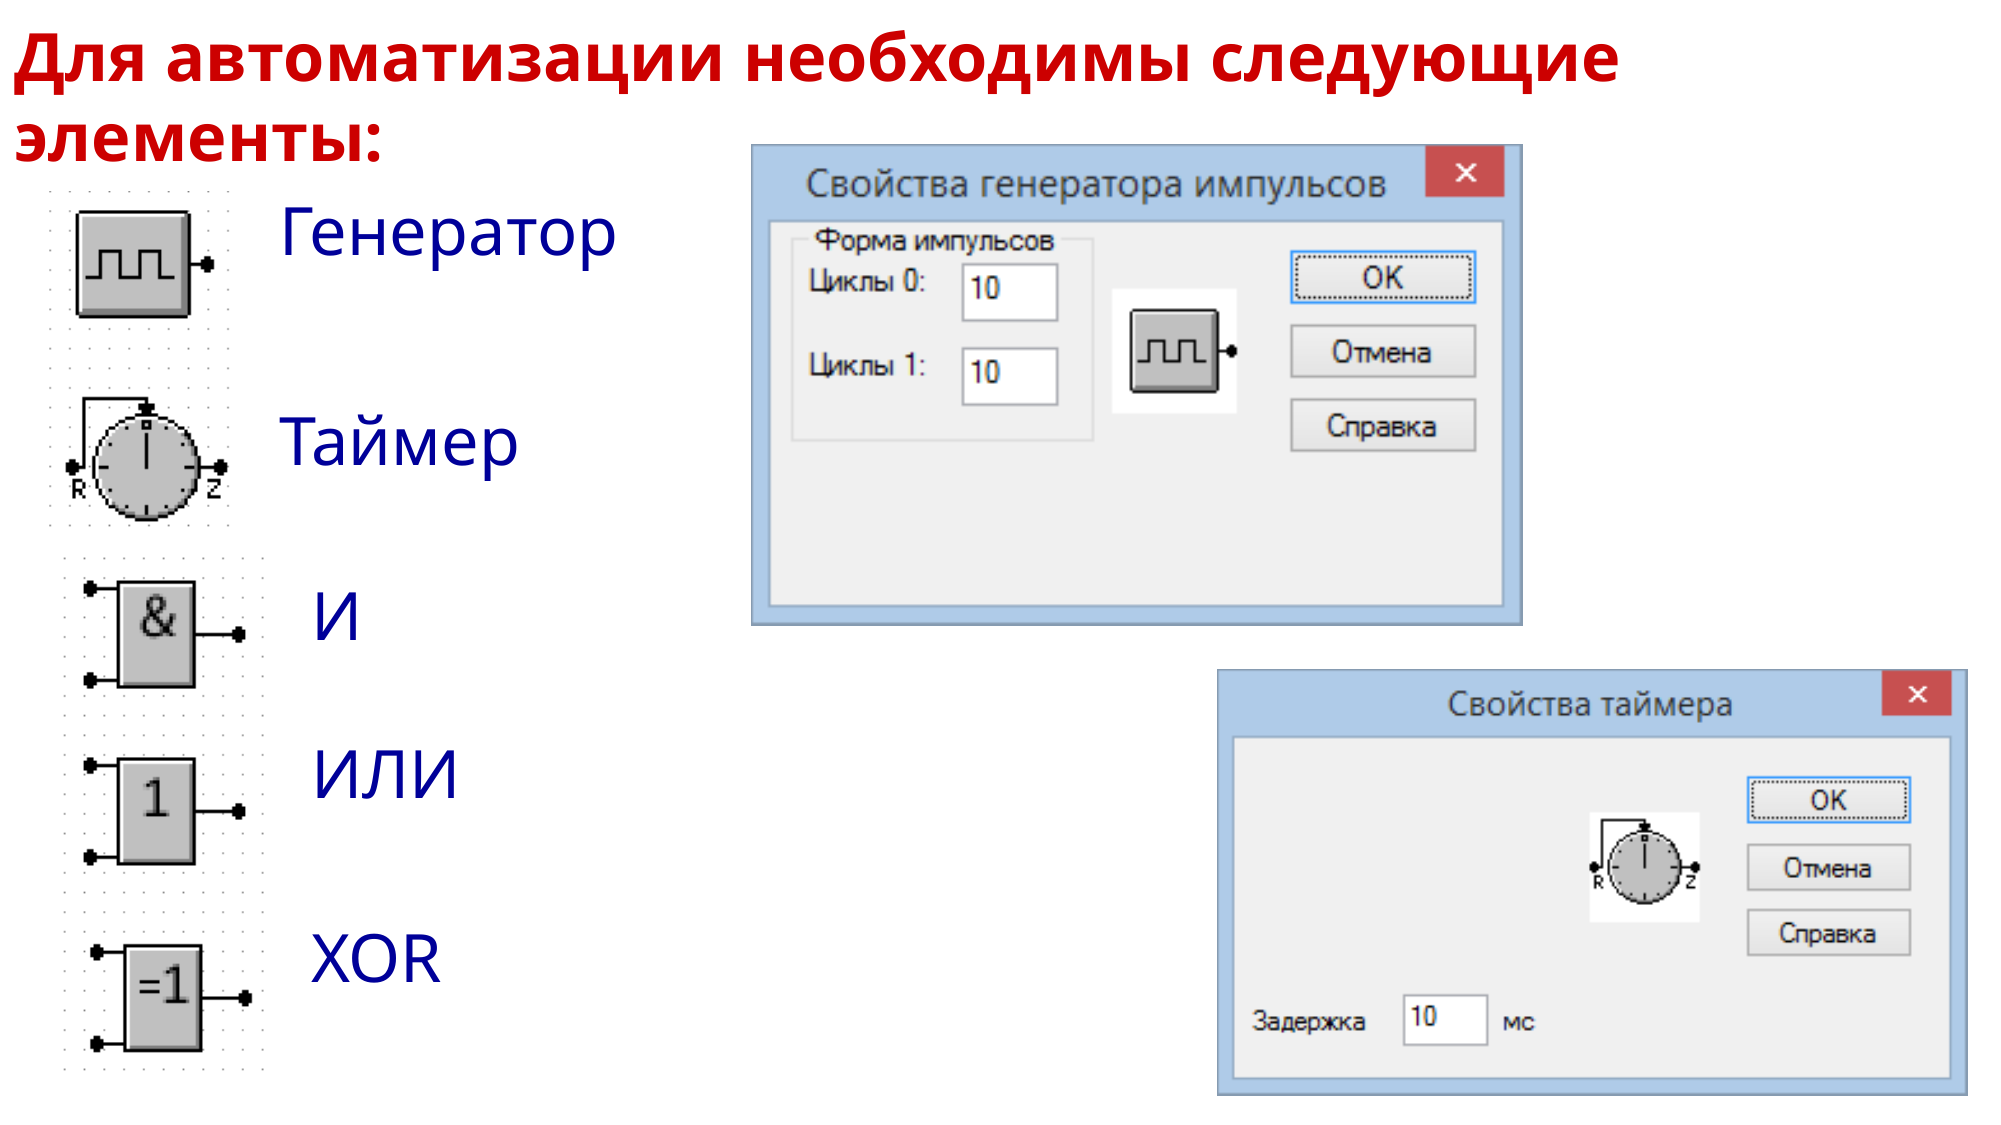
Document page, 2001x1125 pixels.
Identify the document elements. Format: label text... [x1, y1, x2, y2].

picture [48, 191, 244, 544]
picture [1217, 669, 1968, 1097]
picture [50, 553, 276, 1083]
text_box Генератор Таймер [264, 190, 736, 488]
text_box И ИЛИ XOR [296, 576, 537, 1005]
text_box Для автоматизации необходимы следующие элементы: [0, 7, 1792, 182]
picture [751, 144, 1523, 626]
